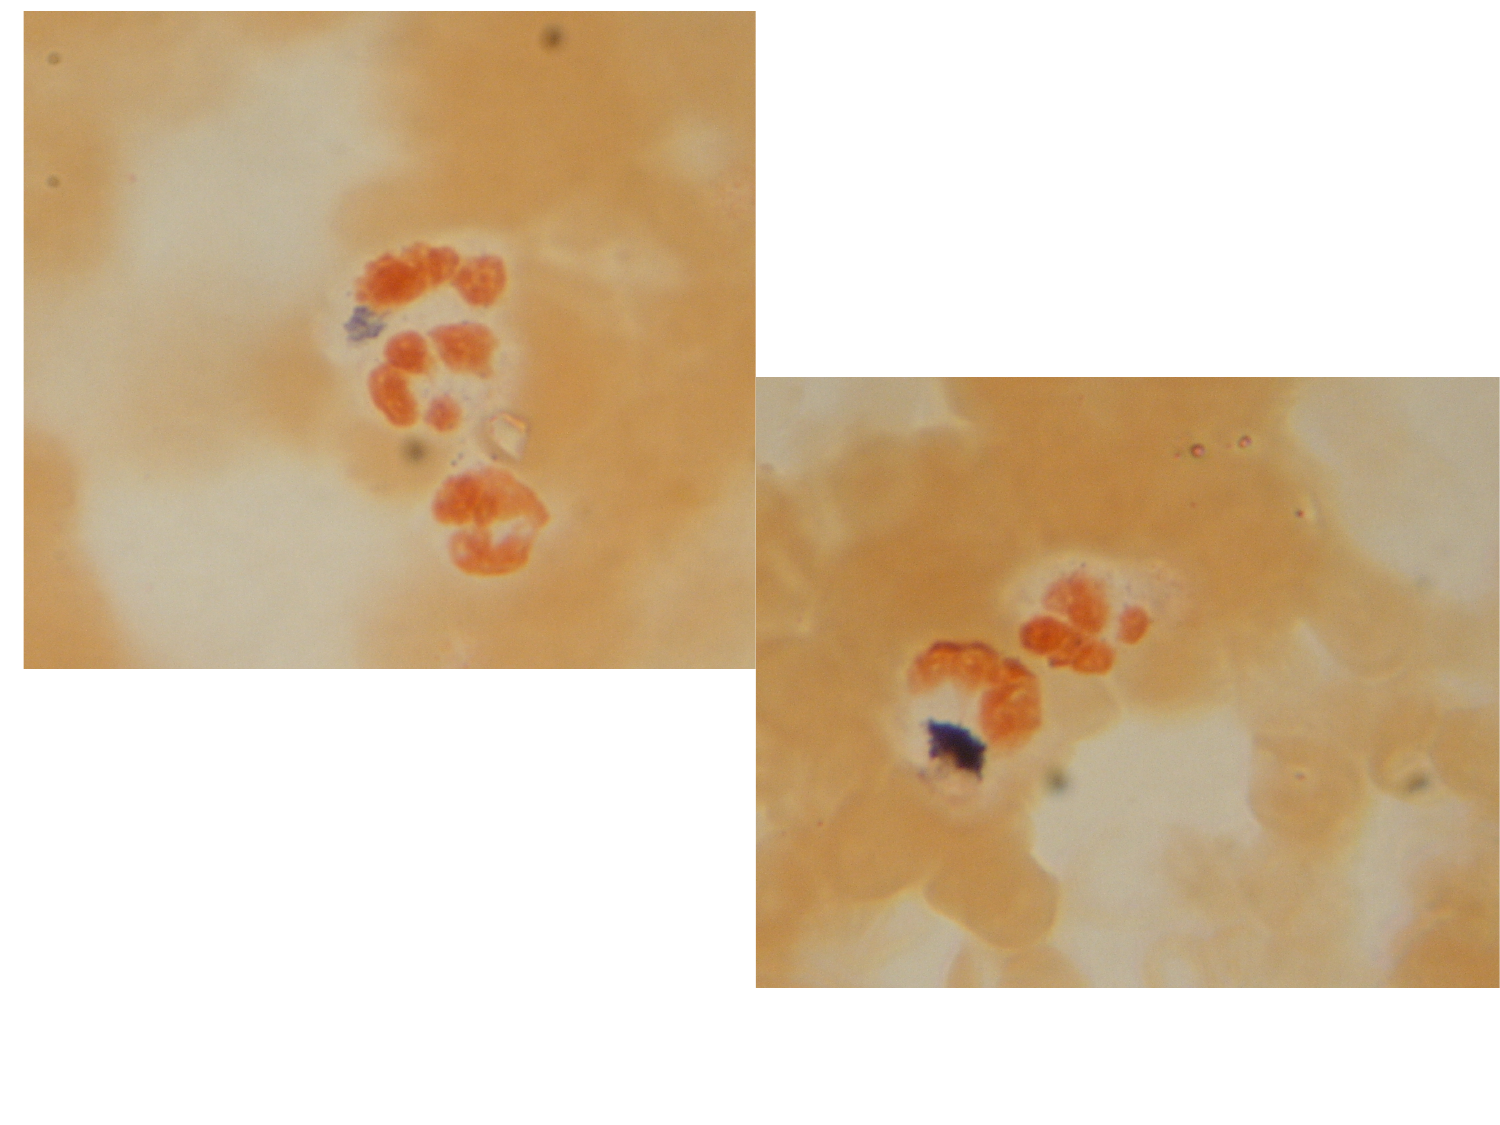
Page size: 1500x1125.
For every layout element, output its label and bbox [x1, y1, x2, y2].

picture [23, 11, 1500, 988]
